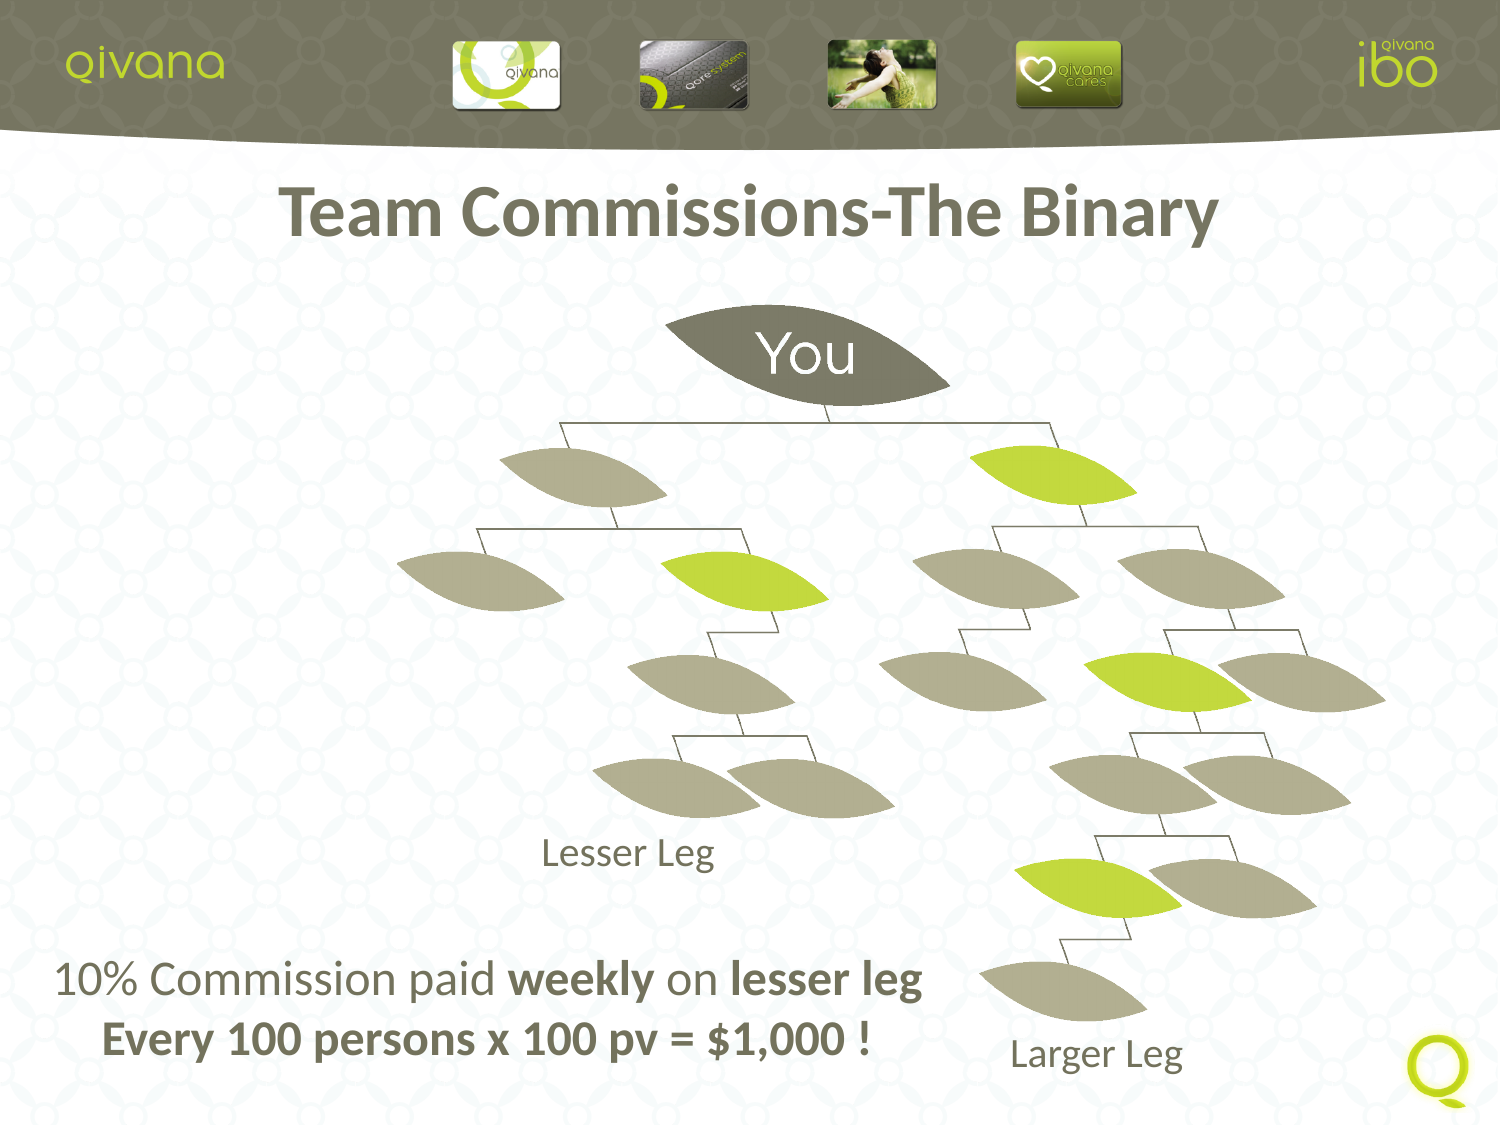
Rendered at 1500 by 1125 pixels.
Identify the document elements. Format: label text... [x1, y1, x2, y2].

picture [0, 0, 1500, 1125]
title Team Commissions-The Binary [74, 112, 1426, 301]
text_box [337, 299, 1388, 1084]
list 10% Commission paid weekly on lesser leg Every 100 persons x 100 pv = $1,000 ! [0, 937, 333, 1088]
